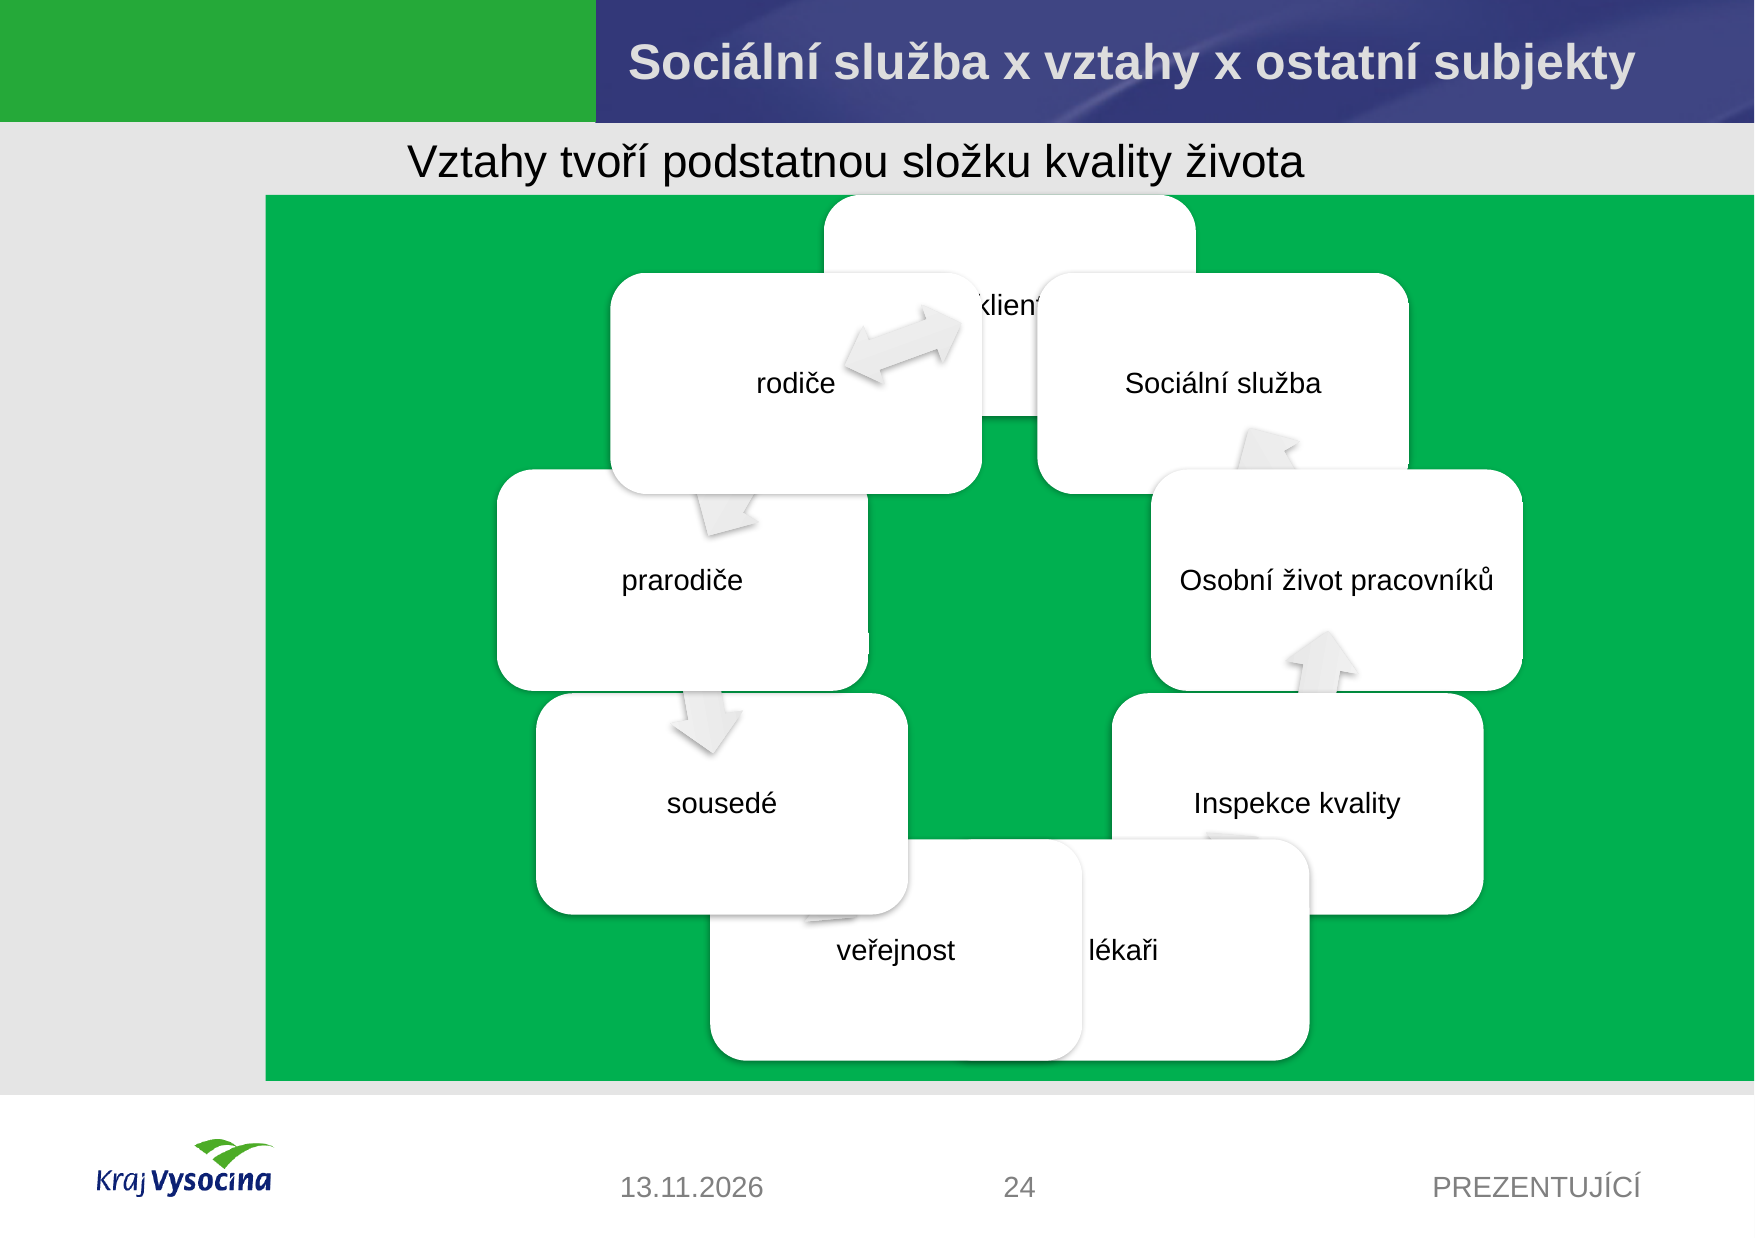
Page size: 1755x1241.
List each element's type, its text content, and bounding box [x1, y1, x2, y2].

text_box Vztahy tvoří podstatnou složku kvality života [392, 124, 1444, 193]
title Sociální služba x vztahy x ostatní subjekty [628, 29, 1704, 89]
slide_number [619, 1168, 889, 1211]
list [265, 194, 1755, 1082]
slide_number 24 [1003, 1168, 1220, 1199]
picture [97, 1139, 275, 1197]
